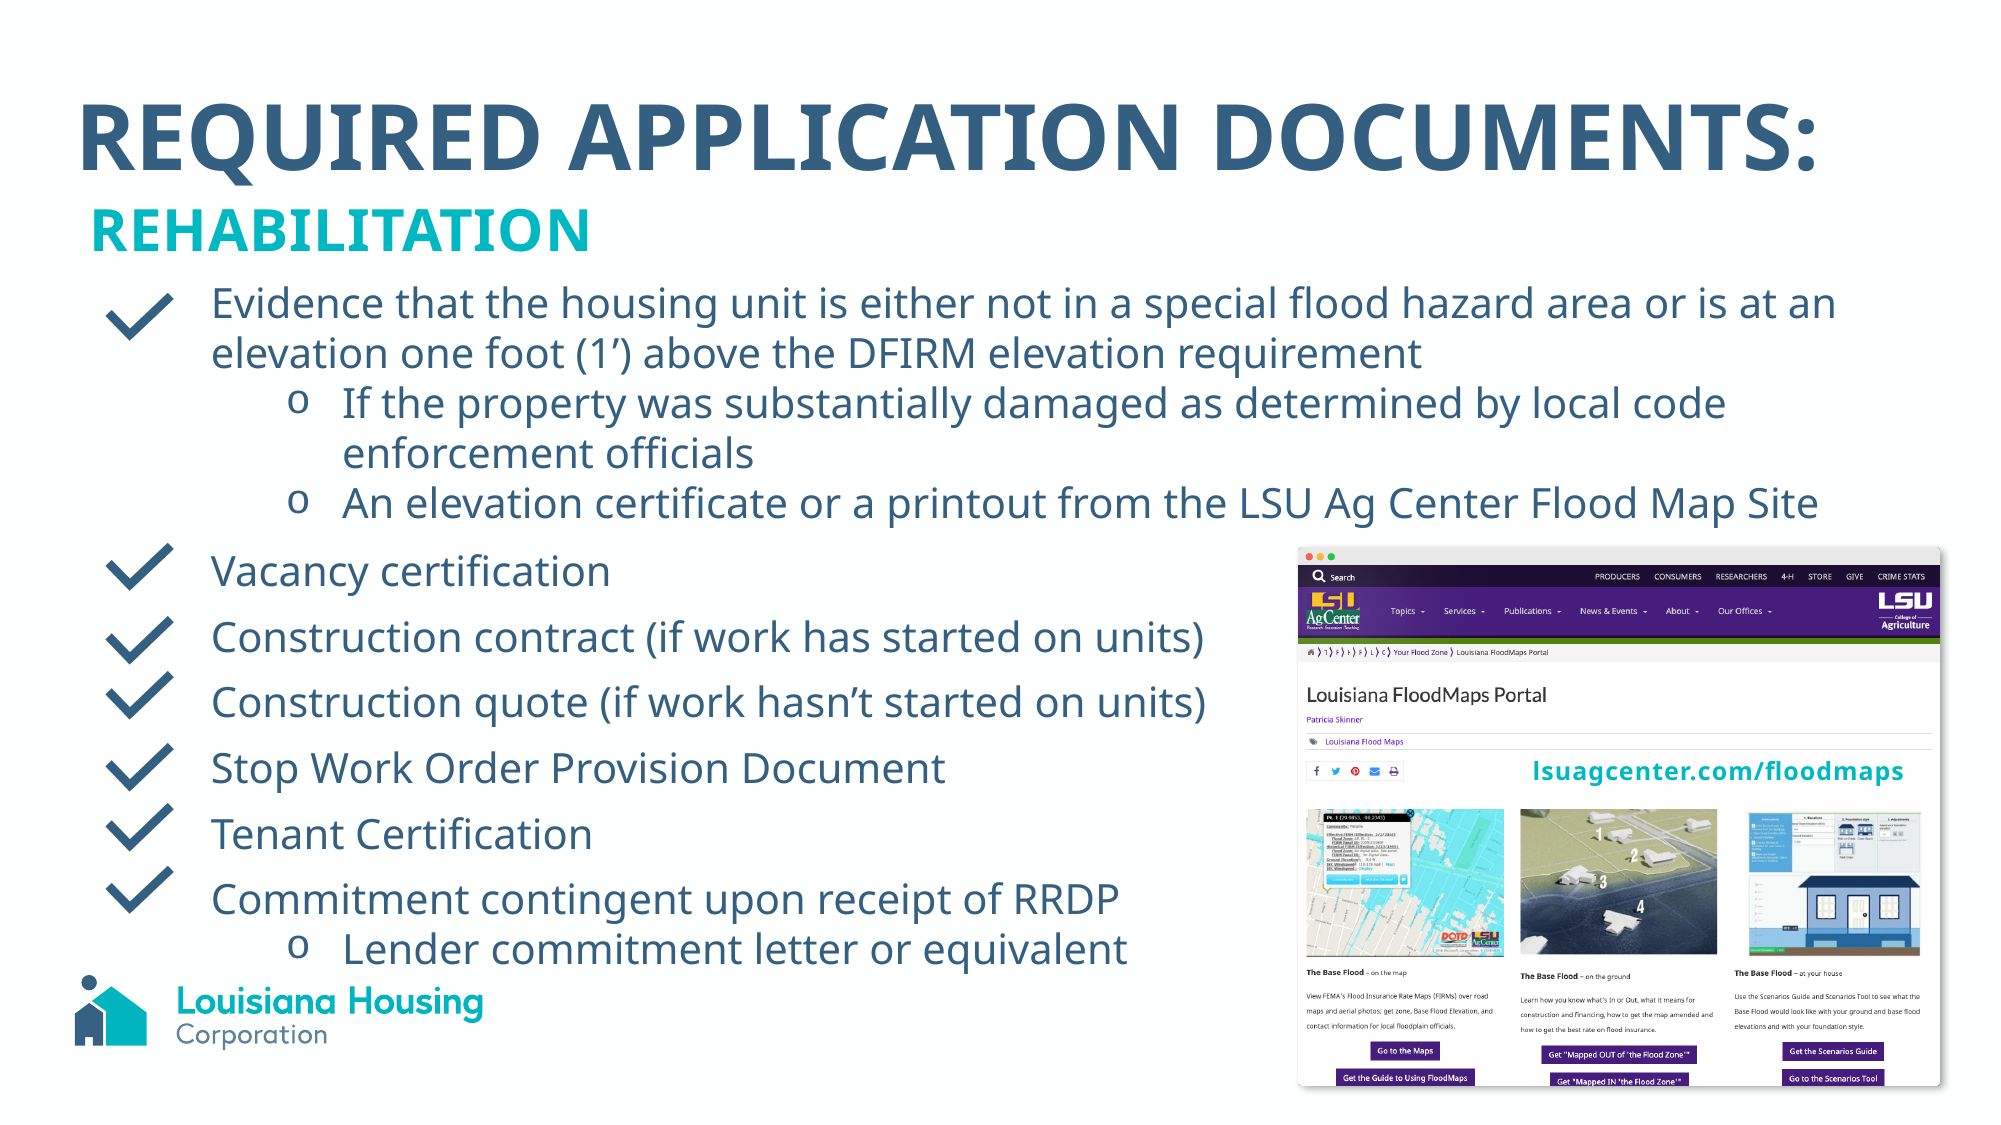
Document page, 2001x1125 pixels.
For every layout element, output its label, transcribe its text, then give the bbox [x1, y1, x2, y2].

text_box Vacancy certification [196, 537, 1919, 602]
text_box Construction contract (if work has started on units) [196, 602, 1293, 668]
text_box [1298, 547, 1941, 1086]
picture [103, 604, 176, 926]
picture [103, 281, 176, 353]
title Required application documents: [75, 91, 1925, 245]
text_box Stop Work Order Provision Document [196, 734, 1293, 800]
text_box Evidence that the housing unit is either not in a special flood hazard area or is at an elevation one foot (1’) above the DFIRM elevation requirement If the property was substantially damaged as determined by local code enforcement officials An elevation certificate or a printout from the LSU Ag Center Flood Map Site [196, 269, 1919, 535]
text_box Tenant Certification [196, 800, 1293, 865]
picture [103, 531, 176, 603]
text_box Commitment contingent upon receipt of RRDP Lender commitment letter or equivalent [196, 865, 1293, 981]
text_box Construction quote (if work hasn’t started on units) [196, 668, 1293, 734]
text_box REHABILITATION [75, 185, 1798, 339]
